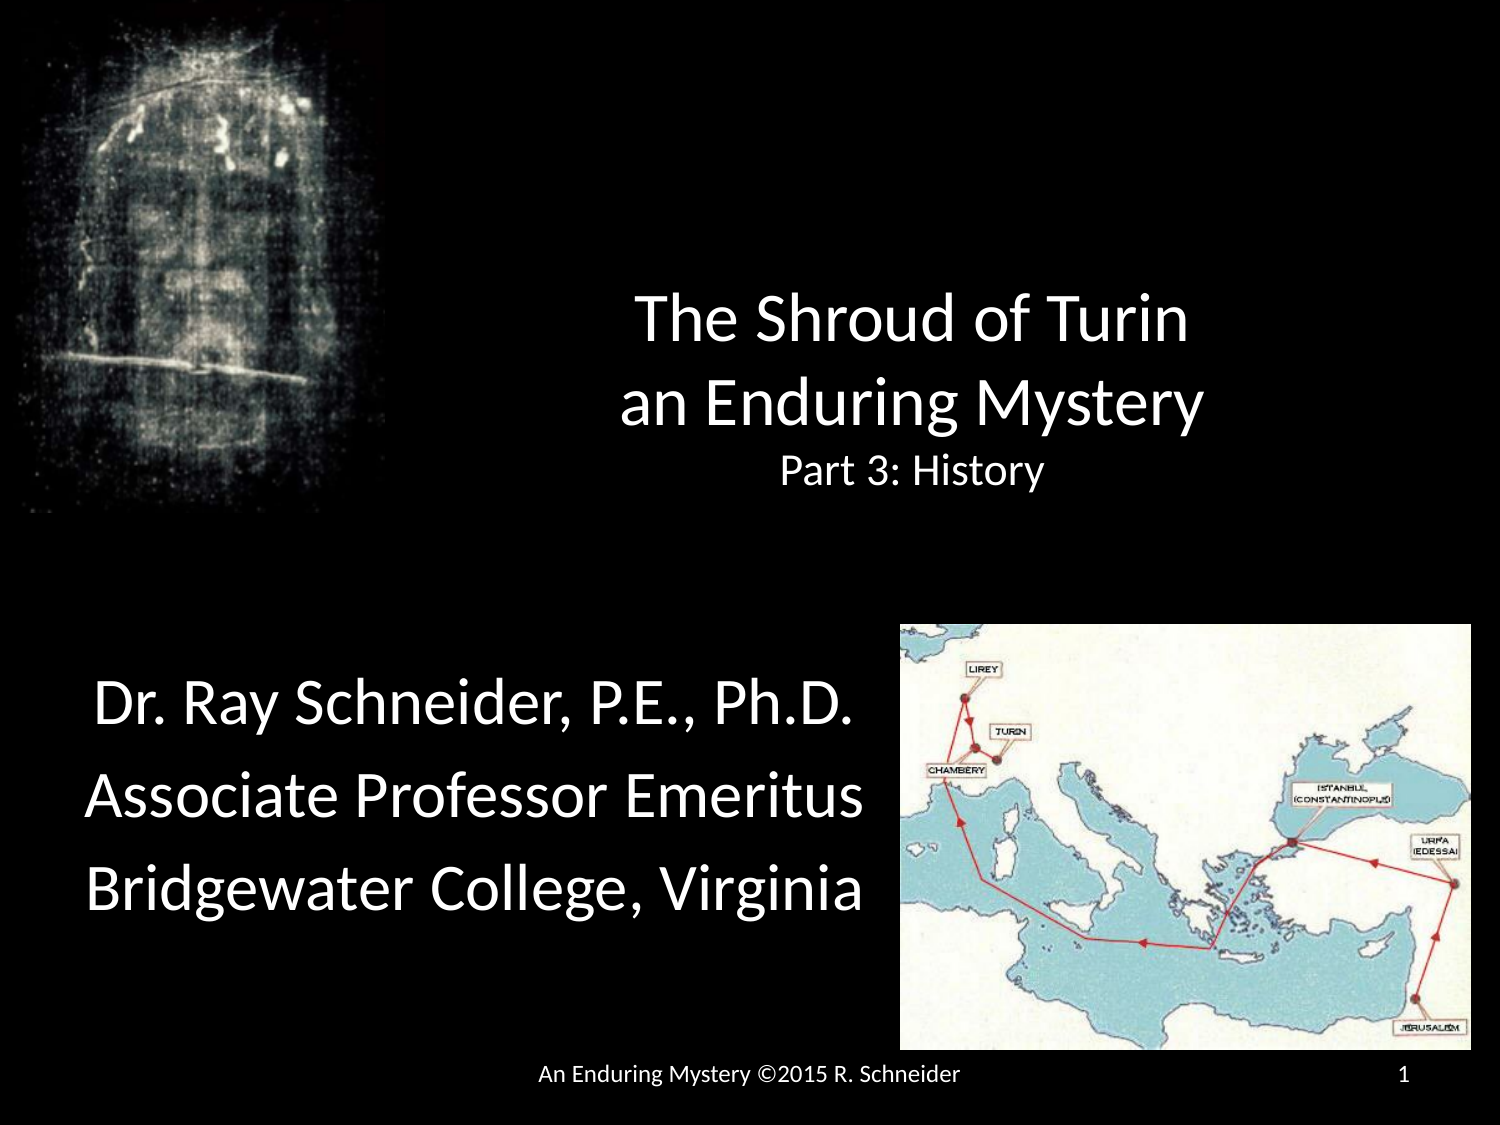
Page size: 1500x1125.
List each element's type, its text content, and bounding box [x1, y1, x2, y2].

picture [0, 0, 385, 513]
subtitle Dr. Ray Schneider, P.E., Ph.D. Associate Professor Emeritus Bridgewater College, Virginia [0, 650, 894, 938]
footer An Enduring Mystery ©2015 R. Schneider [512, 1042, 988, 1103]
slide_number 1 [1074, 1060, 1425, 1103]
picture [899, 624, 1471, 1051]
title The Shroud of Turin an Enduring Mystery Part 3: History [388, 262, 1500, 504]
